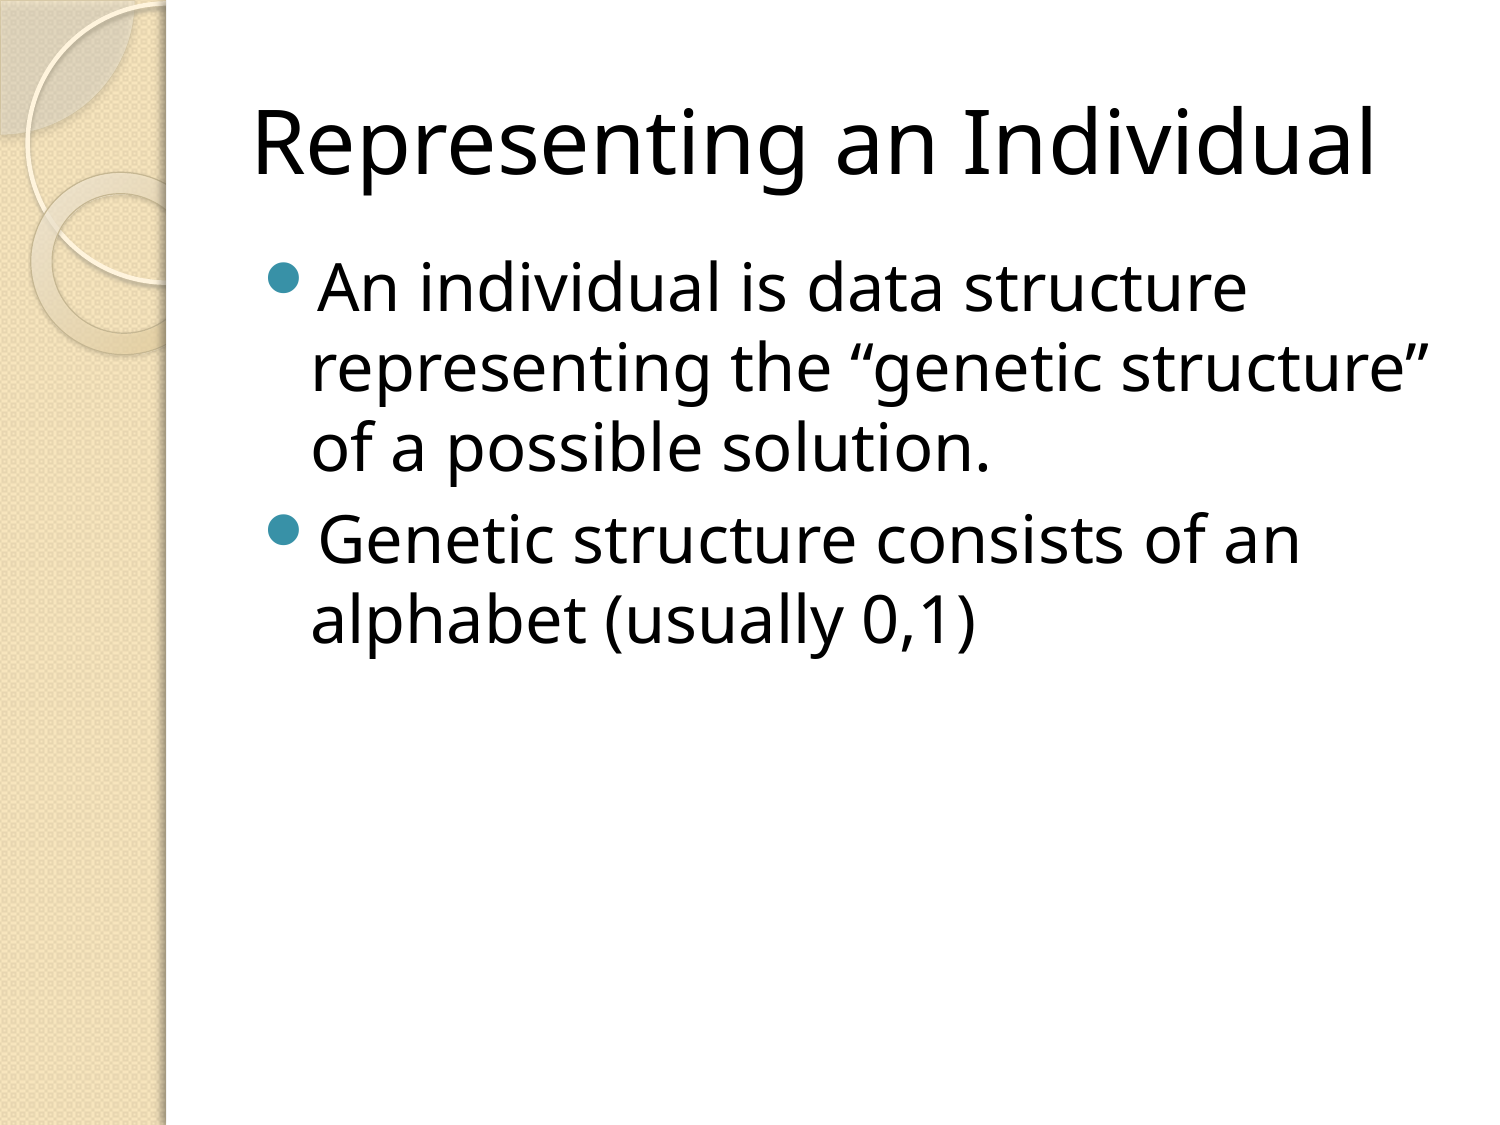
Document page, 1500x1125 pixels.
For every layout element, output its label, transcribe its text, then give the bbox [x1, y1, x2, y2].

title Representing an Individual [235, 45, 1466, 233]
list An individual is data structure representing the “genetic structure” of a possible solution. Genetic structure consists of an alphabet (usually 0,1) [235, 237, 1466, 1025]
